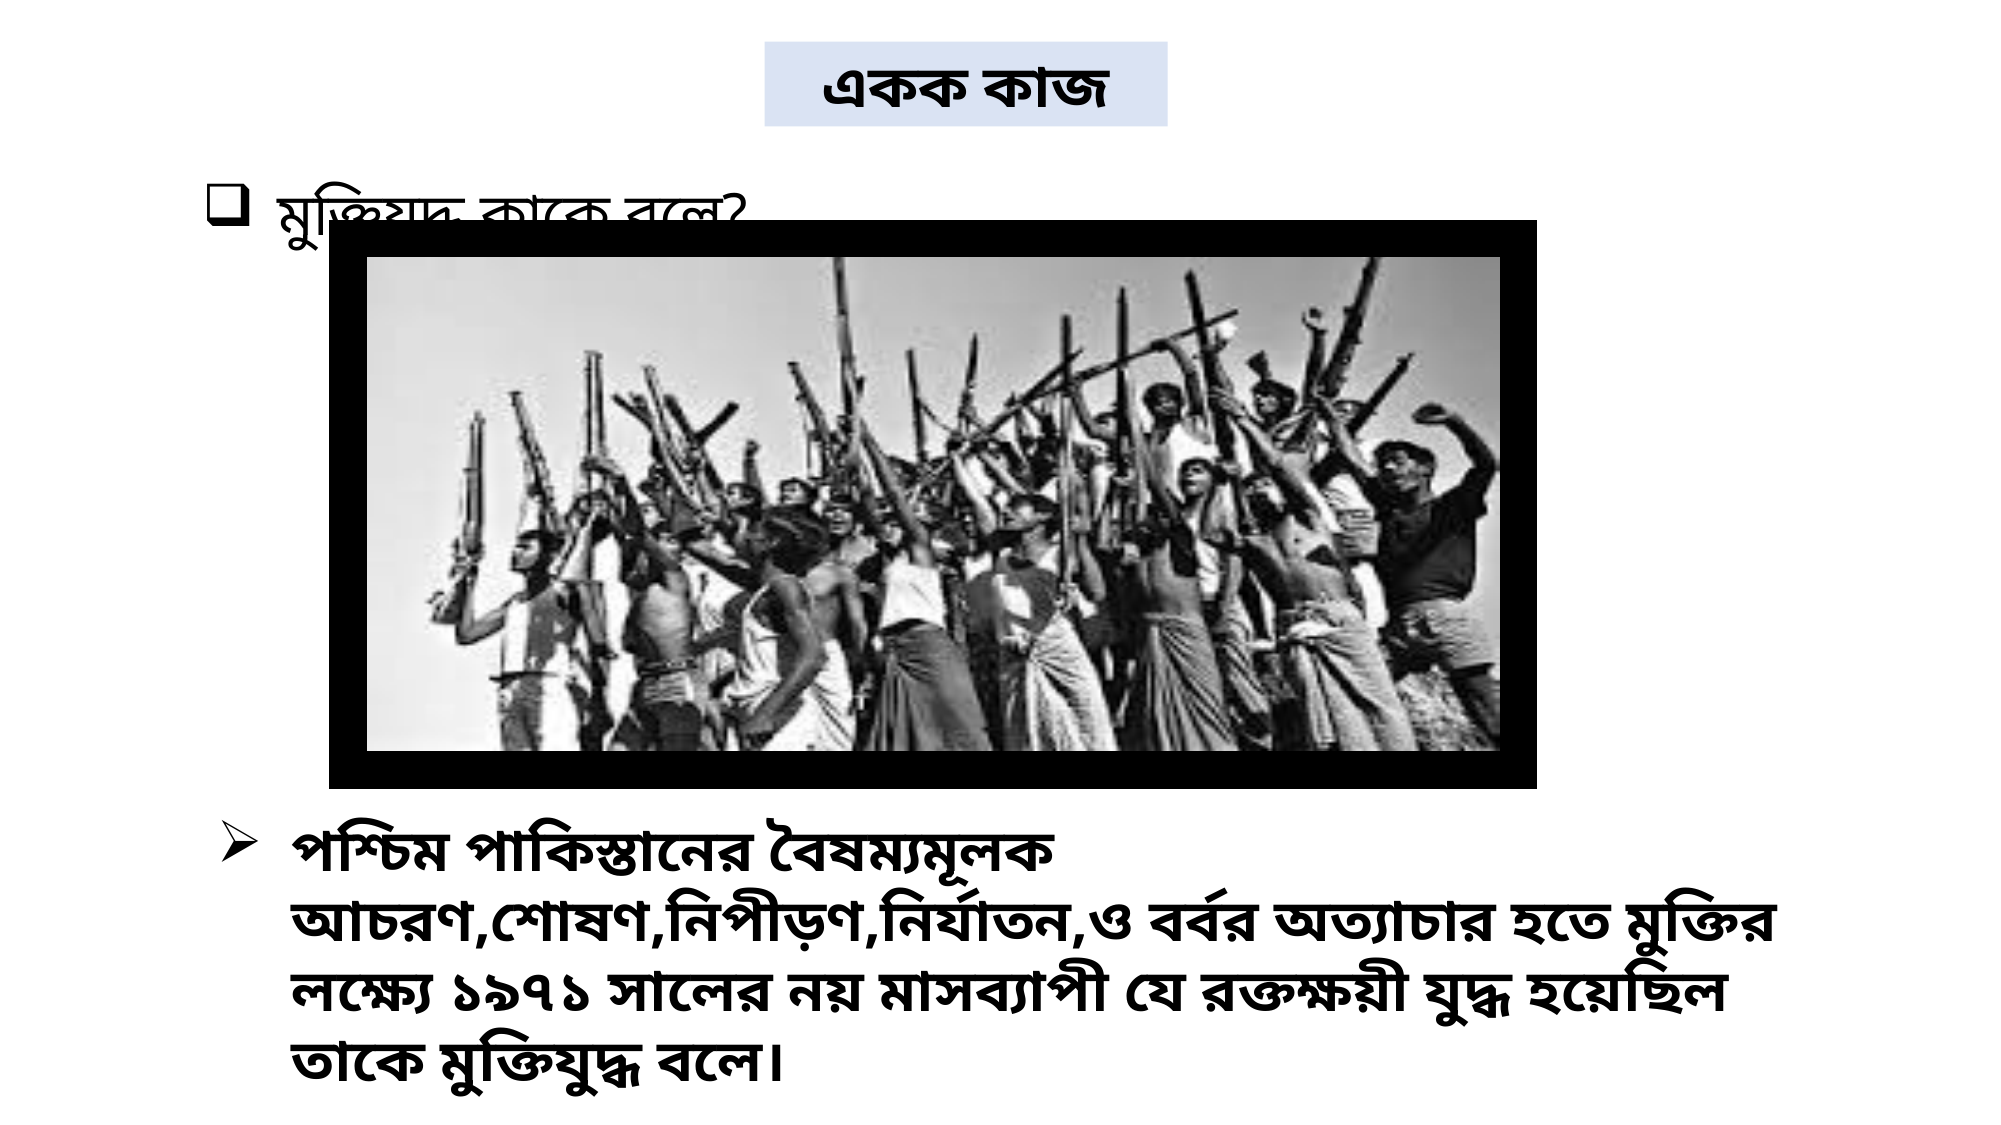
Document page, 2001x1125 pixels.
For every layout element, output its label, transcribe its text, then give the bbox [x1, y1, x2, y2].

text_box পশ্চিম পাকিস্তানের বৈষম্যমূলক আচরণ,শোষণ,নিপীড়ণ,নির্যাতন,ও বর্বর অত্যাচার হতে মুক্তির লক্ষ্যে ১৯৭১ সালের নয় মাসব্যাপী যে রক্তক্ষয়ী যুদ্ধ হয়েছিল তাকে মুক্তিযুদ্ধ বলে। [202, 806, 1861, 1101]
picture [366, 257, 1500, 752]
text_box মুক্তিযুদ্ধ কাকে বলে? [187, 169, 888, 255]
text_box একক কাজ [764, 41, 1168, 127]
